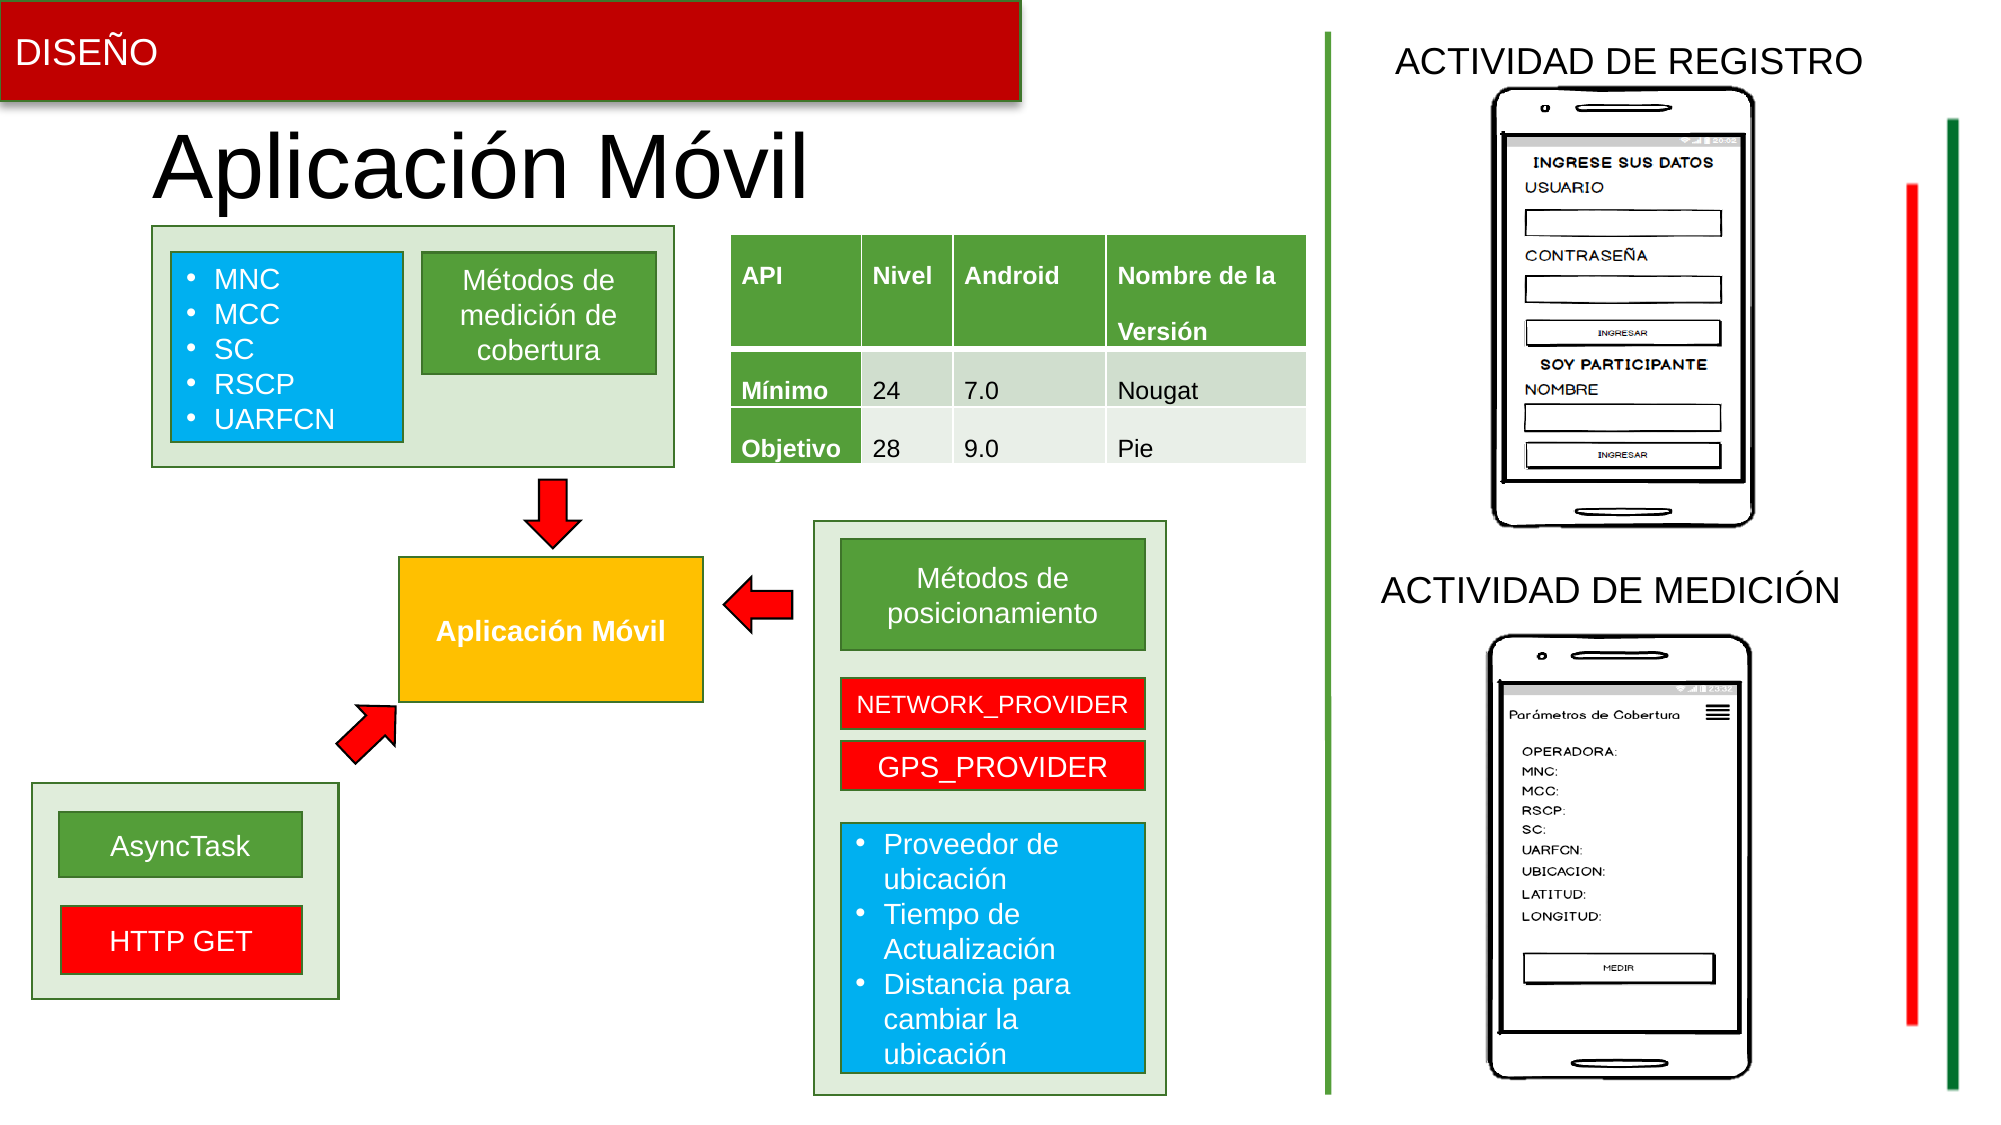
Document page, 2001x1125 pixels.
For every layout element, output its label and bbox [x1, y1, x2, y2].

text_box [813, 520, 1167, 1096]
picture [0, 0, 2000, 1125]
text_box [31, 783, 339, 999]
text_box [151, 226, 675, 468]
